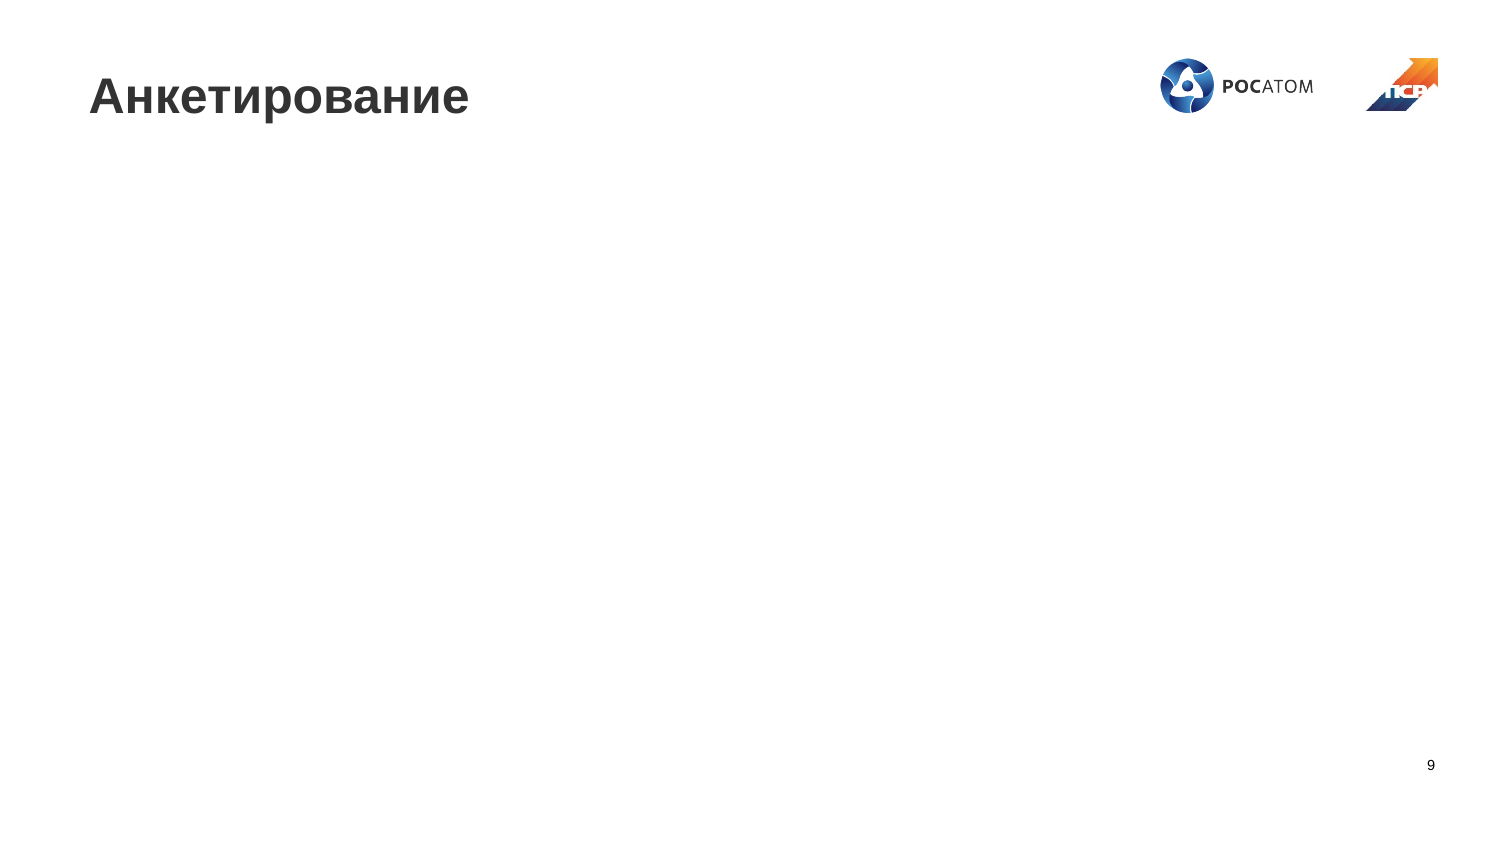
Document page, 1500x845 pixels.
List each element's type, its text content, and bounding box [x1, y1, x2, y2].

title Анкетирование [88, 70, 1165, 125]
picture [1365, 58, 1438, 113]
picture [1160, 58, 1313, 113]
